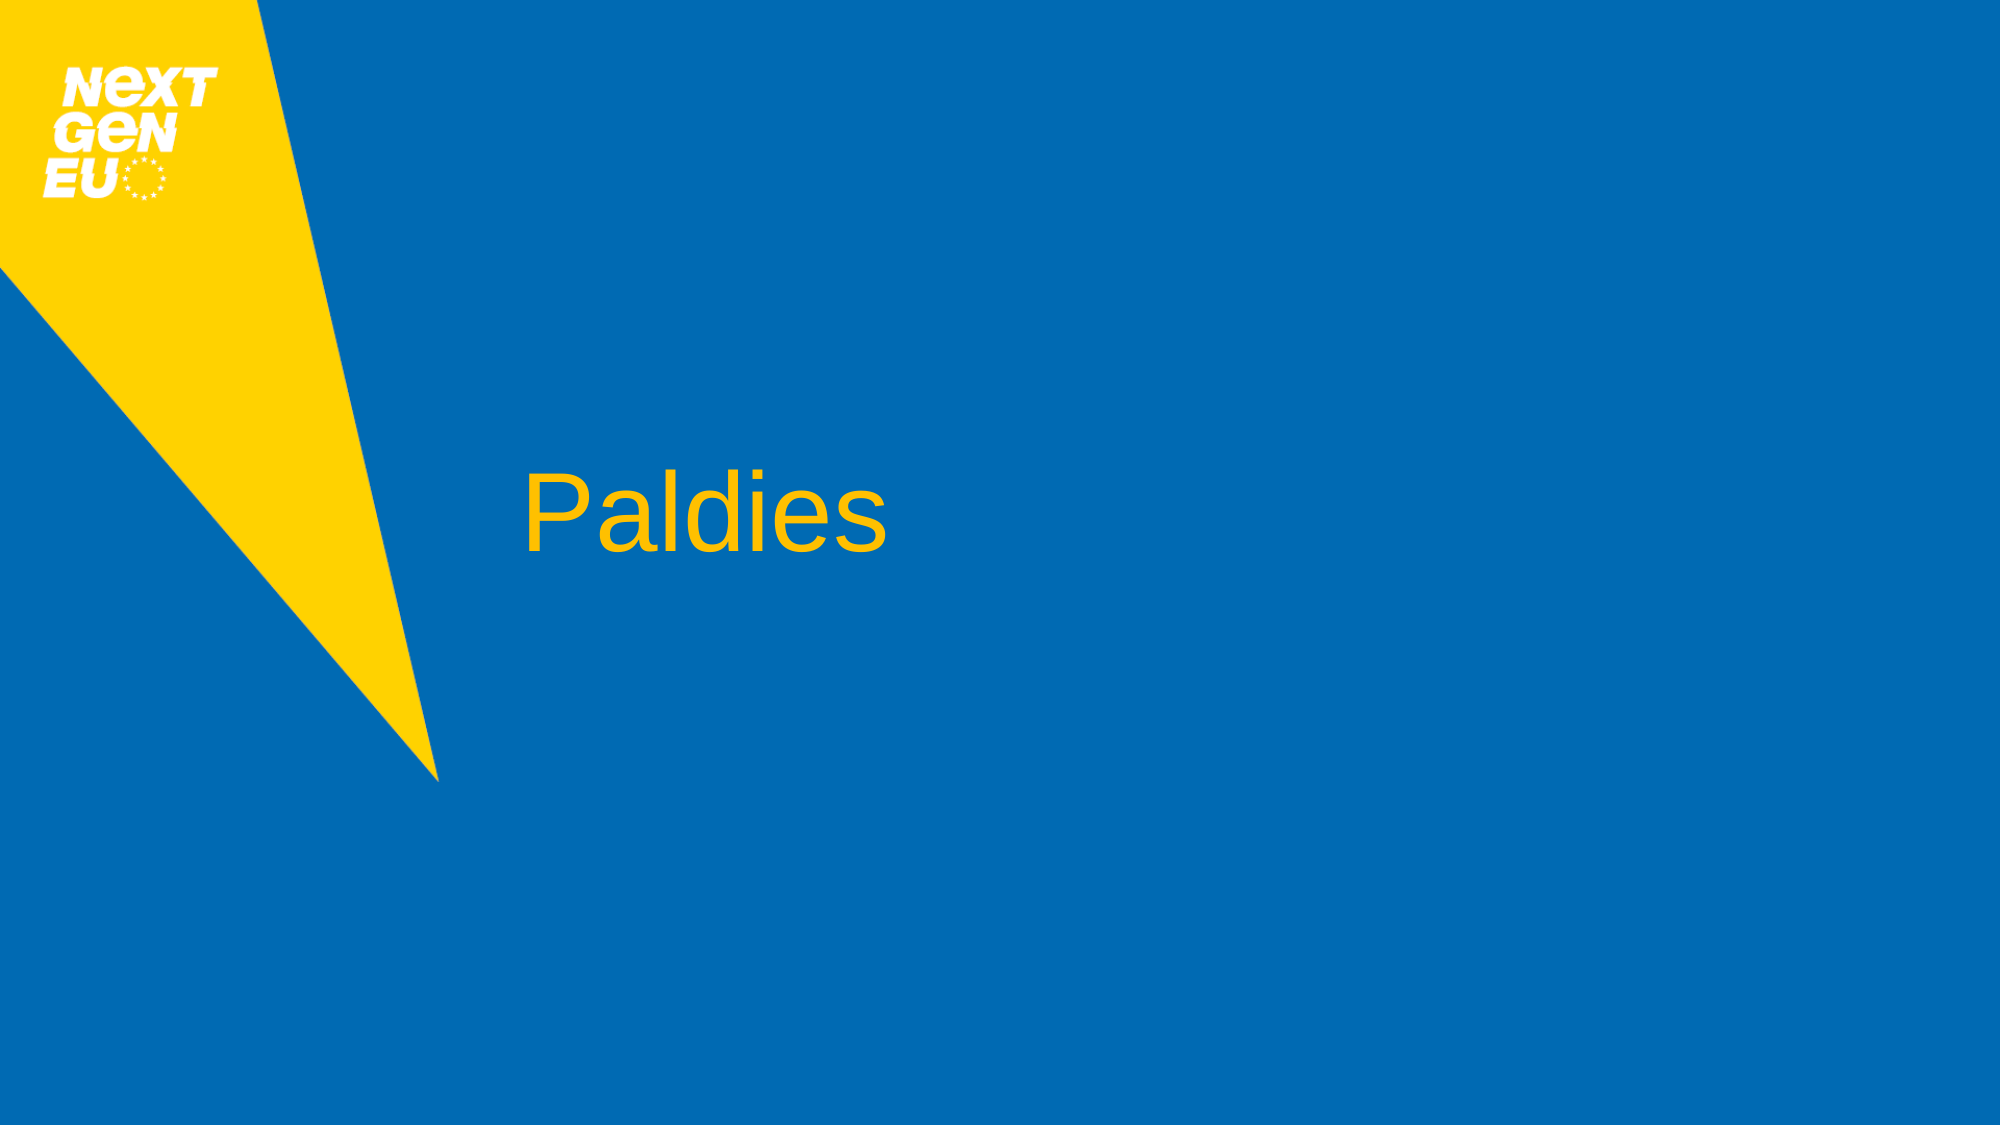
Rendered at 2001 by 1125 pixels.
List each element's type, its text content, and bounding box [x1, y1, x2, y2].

title Paldies [505, 184, 1927, 576]
picture [0, 0, 2000, 1125]
